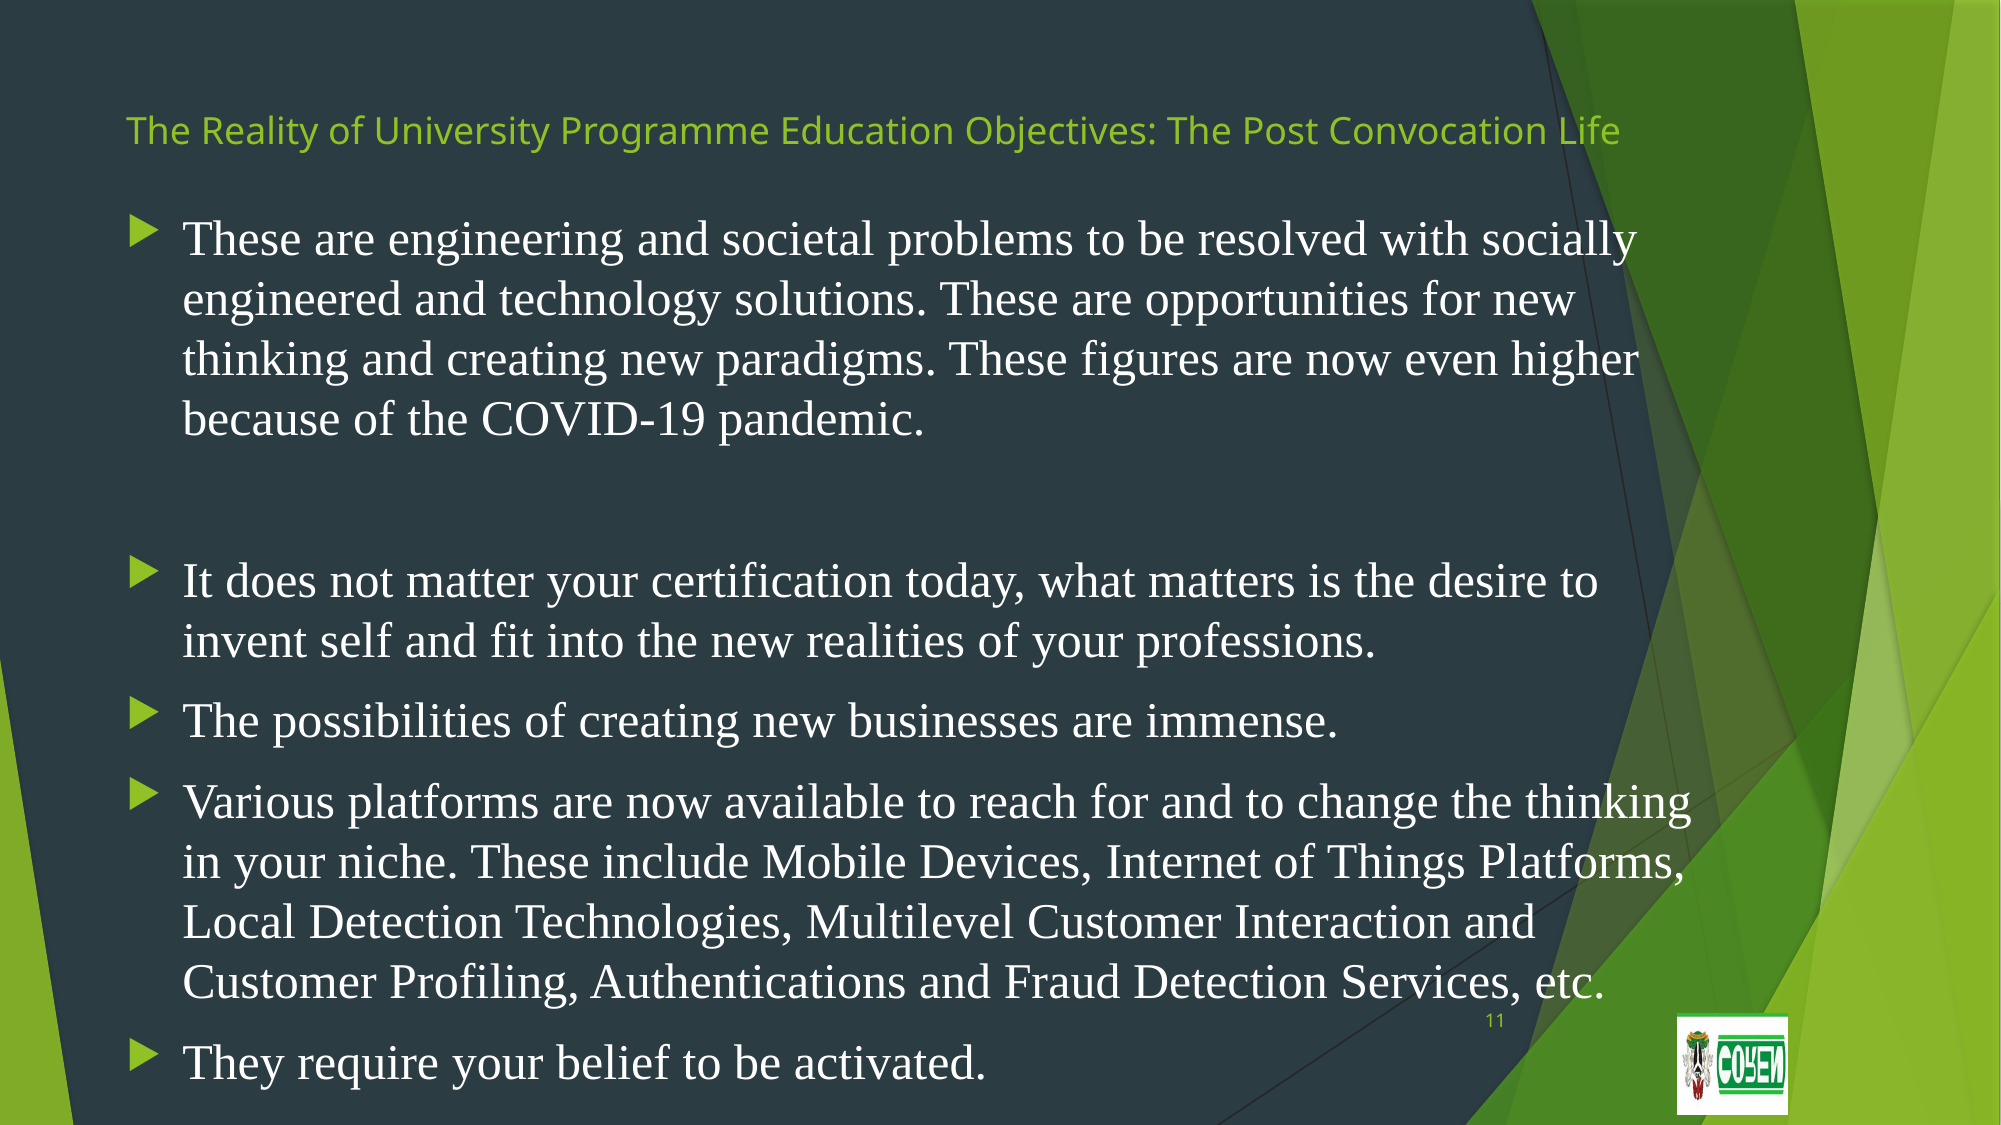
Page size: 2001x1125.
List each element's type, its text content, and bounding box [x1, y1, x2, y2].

title The Reality of University Programme Education Objectives: The Post Convocation Life [111, 99, 1821, 198]
slide_number 11 [1409, 991, 1522, 1051]
picture [1676, 1012, 1788, 1116]
list These are engineering and societal problems to be resolved with socially engineered and technology solutions. These are opportunities for new thinking and creating new paradigms. These figures are now even higher because of the COVID-19 pandemic. It does not matter your certification today, what matters is the desire to invent self and fit into the new realities of your professions. The possibilities of creating new businesses are immense. Various platforms are now available to reach for and to change the thinking in your niche. These include Mobile Devices, Internet of Things Platforms, Local Detection Technologies, Multilevel Customer Interaction and Customer Profiling, Authentications and Fraud Detection Services, etc. They require your belief to be activated. [111, 197, 1716, 1077]
